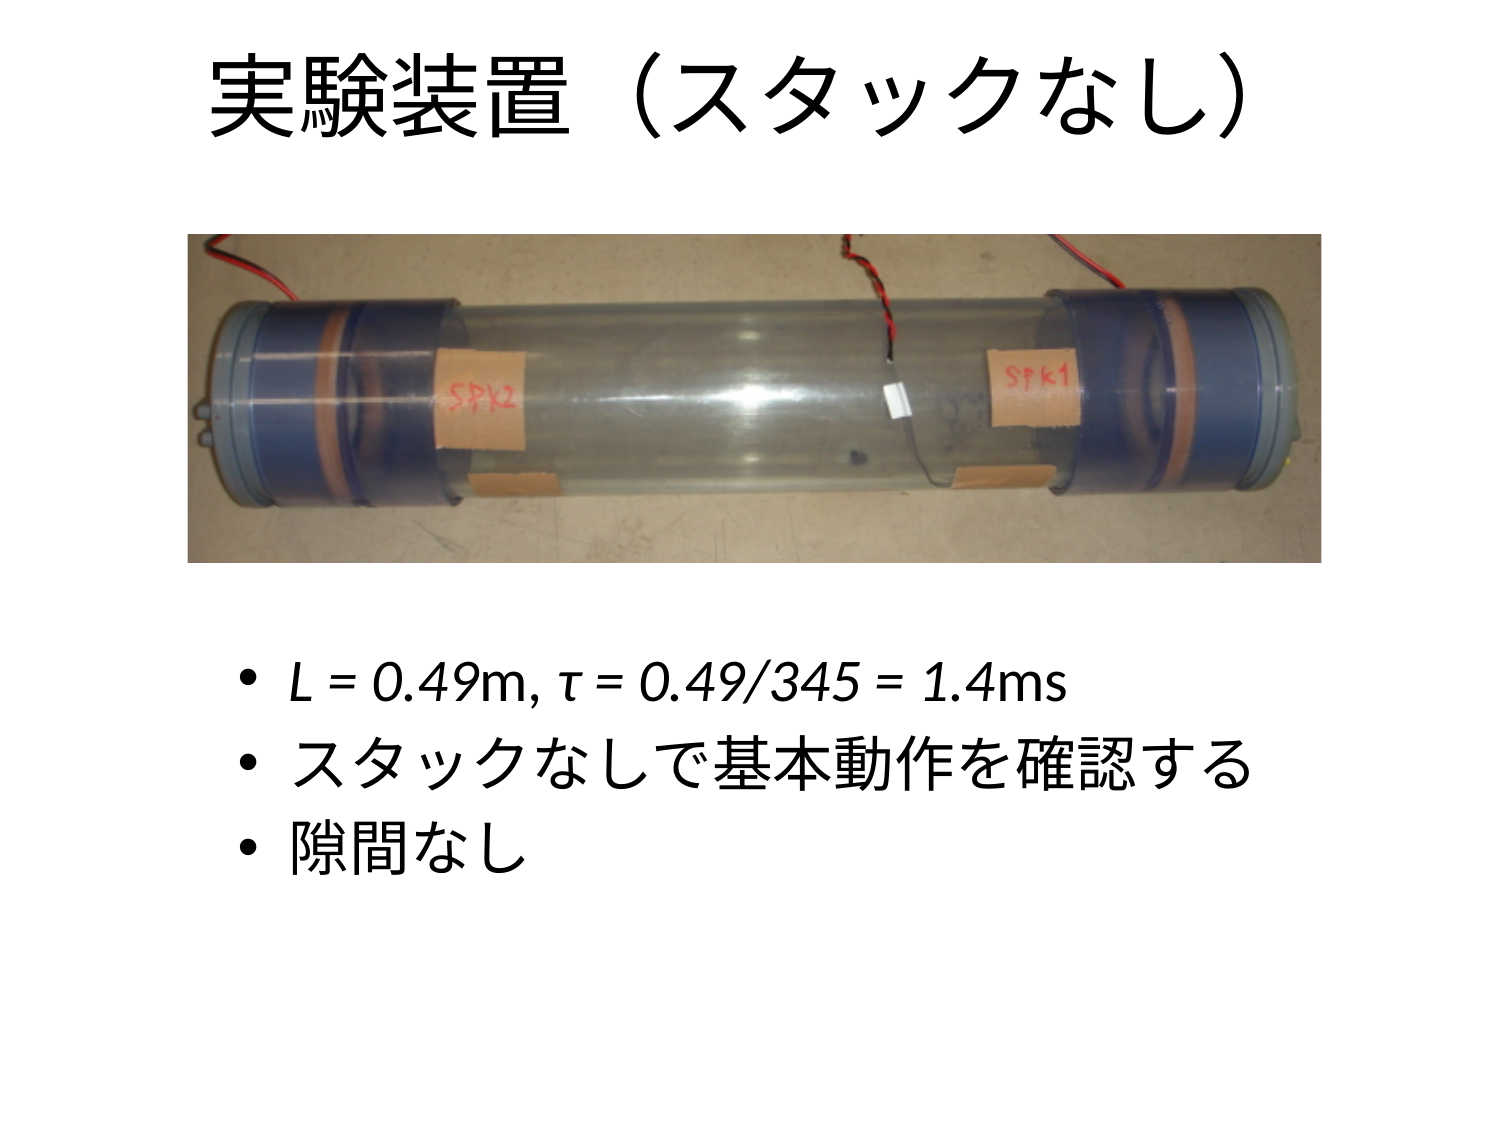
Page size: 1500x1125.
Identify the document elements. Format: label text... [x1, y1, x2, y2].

picture [187, 234, 1322, 563]
title 実験装置（スタックなし） [82, 0, 1432, 188]
list L = 0.49m, τ = 0.49/345 = 1.4ms スタックなしで基本動作を確認する 隙間なし [222, 632, 1278, 938]
